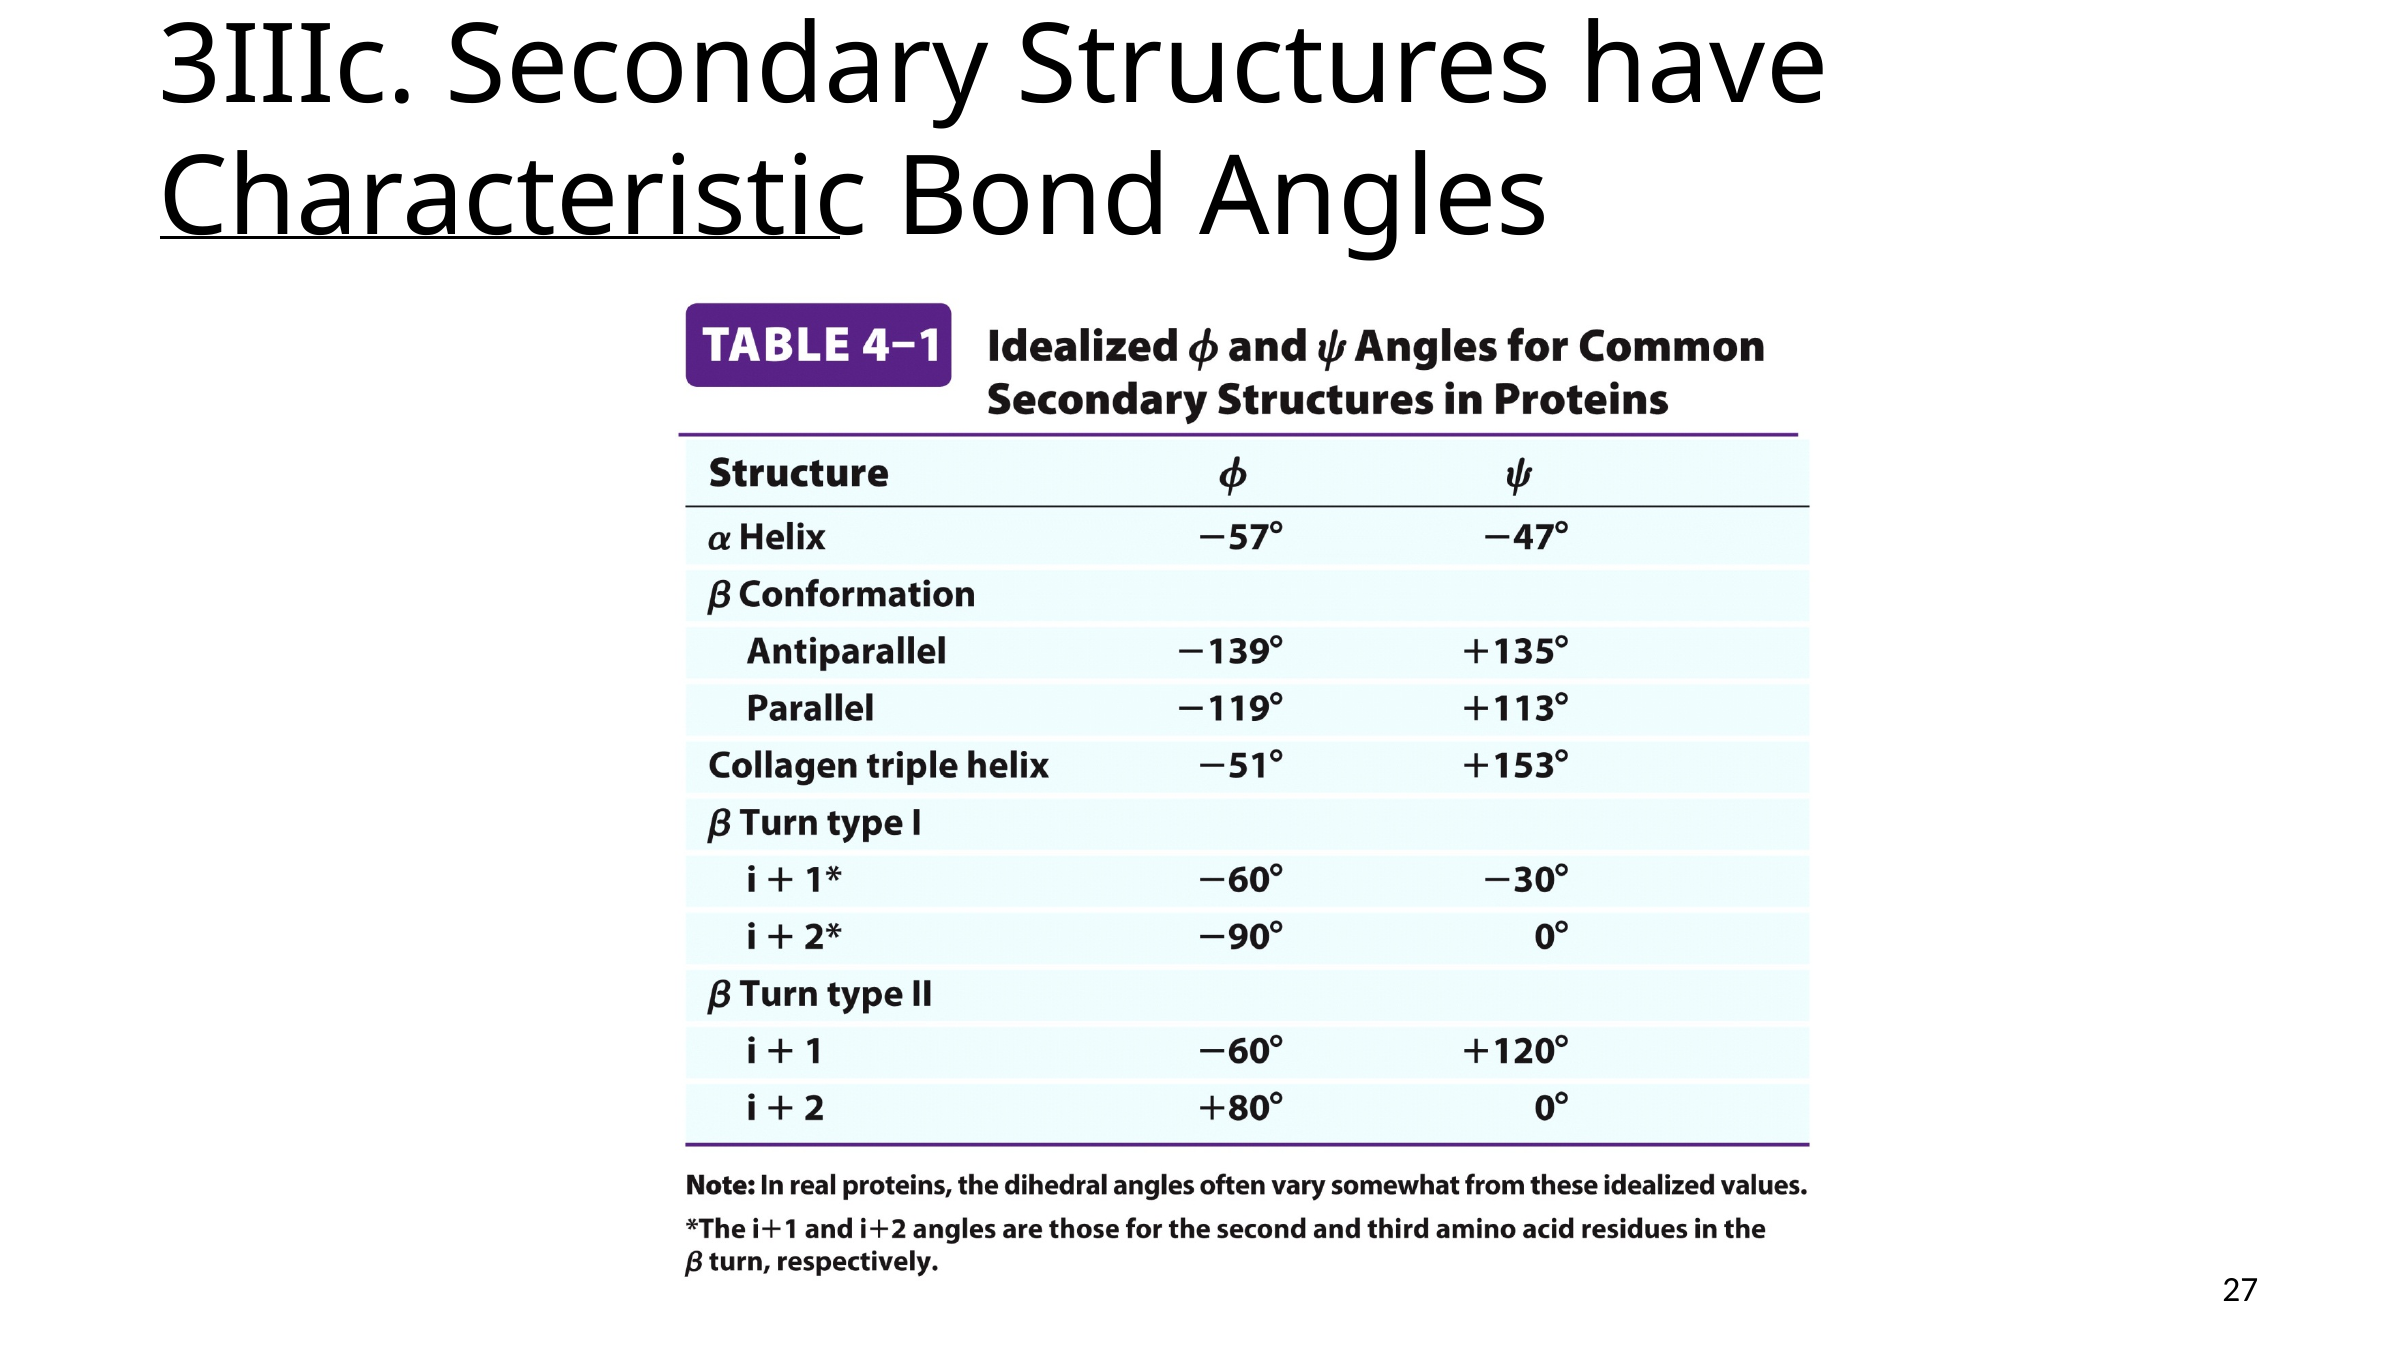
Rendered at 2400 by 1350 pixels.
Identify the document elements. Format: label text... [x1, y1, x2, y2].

slide_number 27 [1719, 1251, 2280, 1324]
picture [674, 287, 1816, 1288]
title 3IIIc. Secondary Structures have Characteristic Bond Angles [137, 61, 2400, 188]
